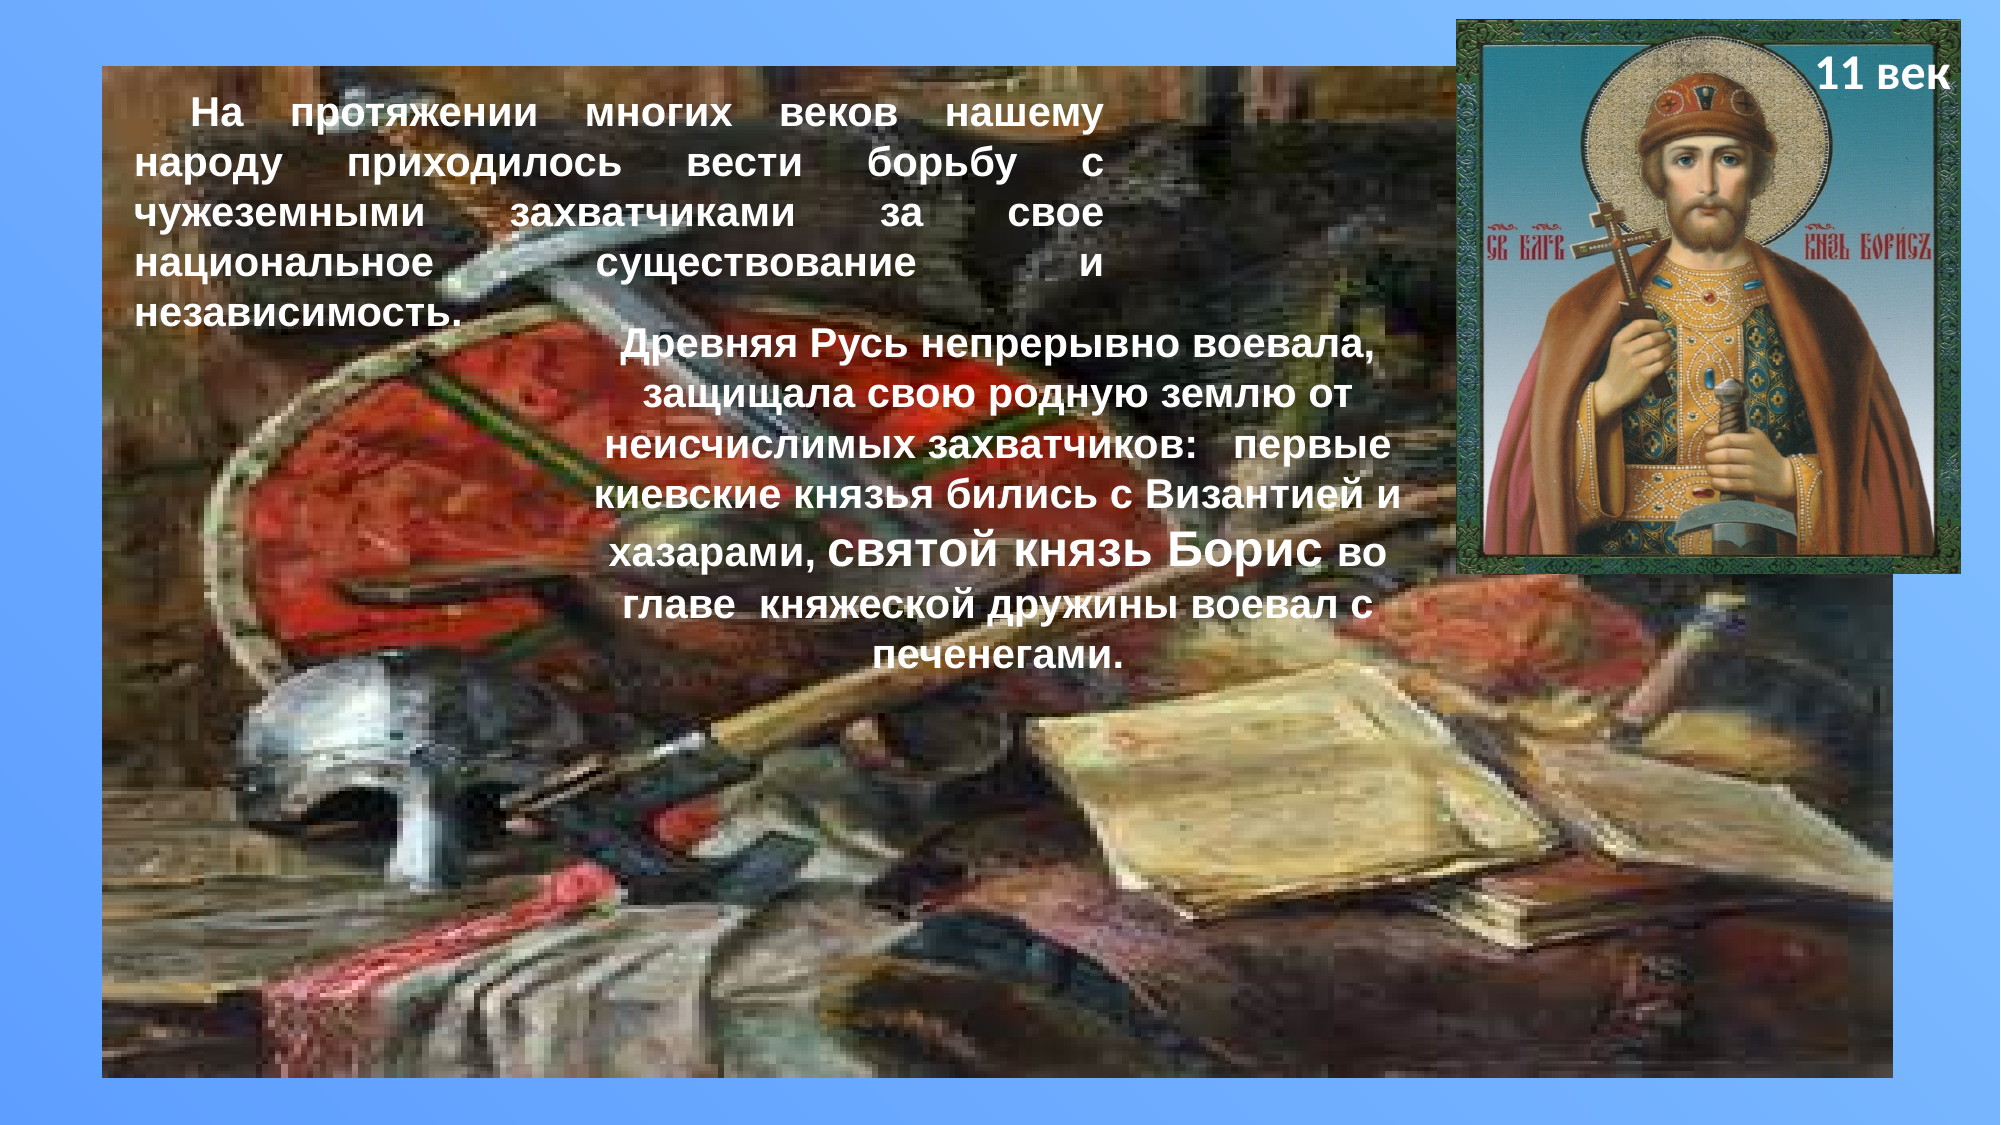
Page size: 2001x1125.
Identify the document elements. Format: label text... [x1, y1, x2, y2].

text_box 11 век [1961, 32, 1966, 108]
picture [102, 19, 1961, 1078]
